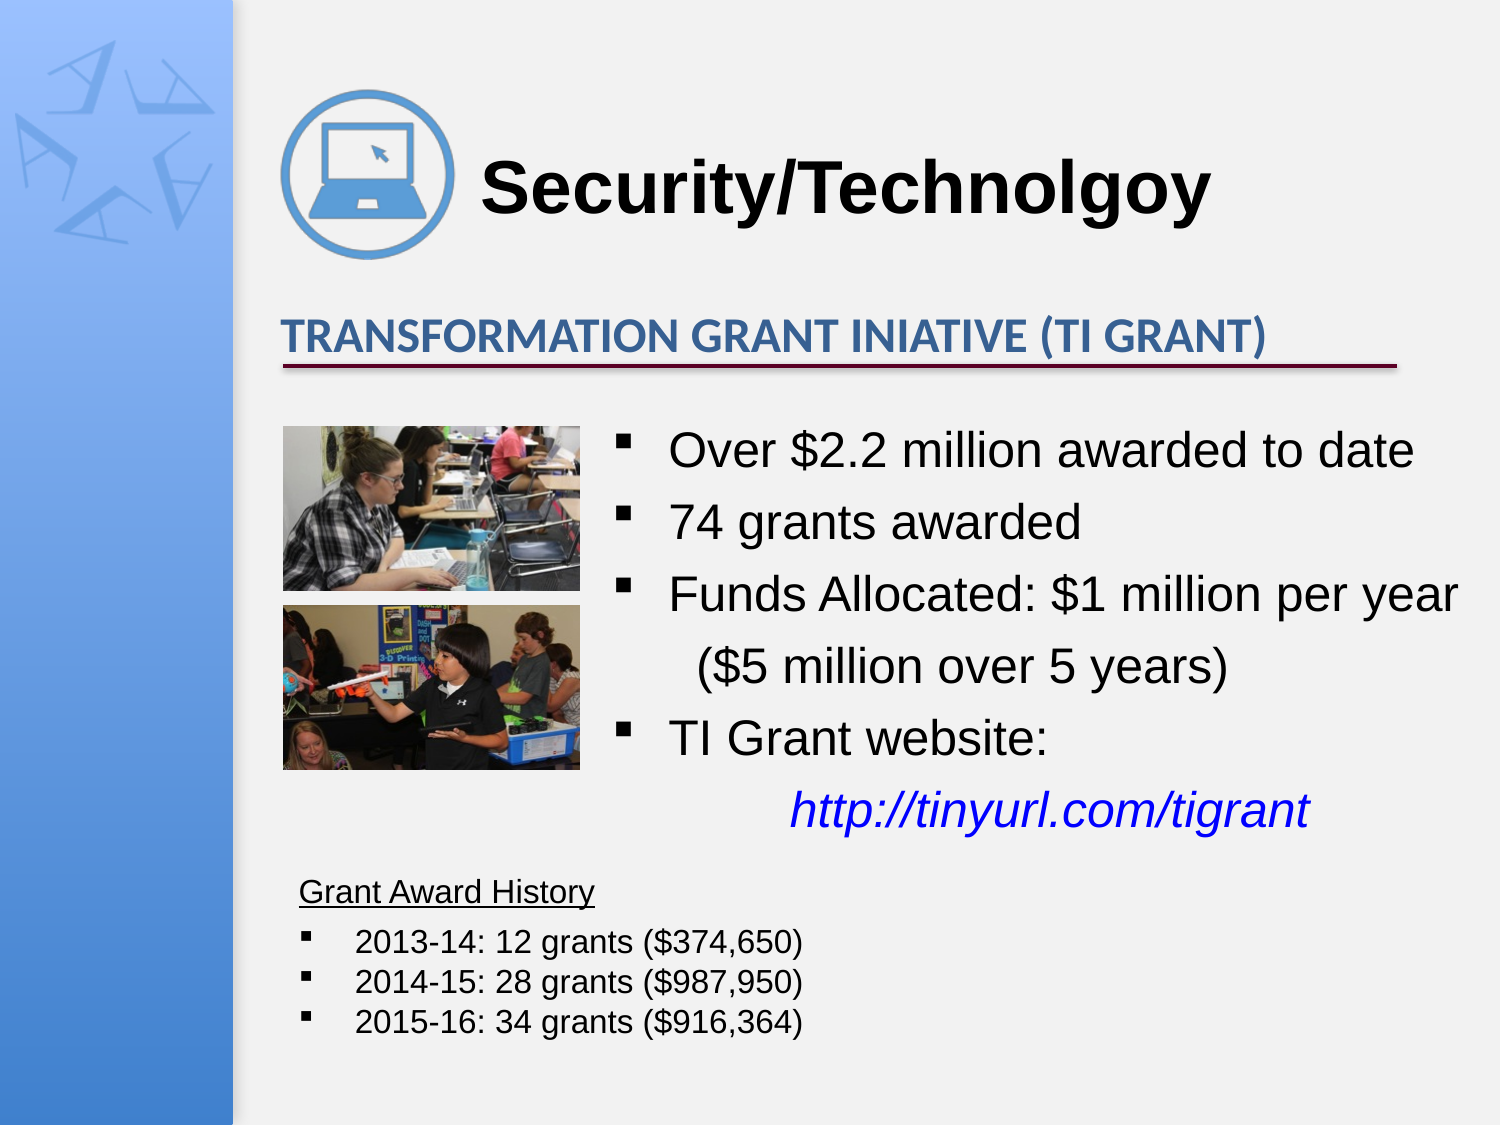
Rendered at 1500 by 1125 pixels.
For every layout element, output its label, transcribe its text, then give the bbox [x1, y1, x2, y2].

text_box Grant Award History 2013-14: 12 grants ($374,650) 2014-15: 28 grants ($987,950) 2015-16: 34 grants ($916,364) [283, 863, 1485, 1089]
title Security/Technolgoy [465, 22, 1500, 237]
picture [283, 426, 580, 591]
text_box TRANSFORMATION GRANT INIATIVE (TI GRANT) [265, 295, 1449, 370]
text_box Over $2.2 million awarded to date 74 grants awarded Funds Allocated: $1 million per year ($5 million over 5 years) TI Grant website: http://tinyurl.com/tigrant [597, 398, 1500, 1092]
picture [283, 604, 580, 770]
picture [265, 77, 466, 260]
